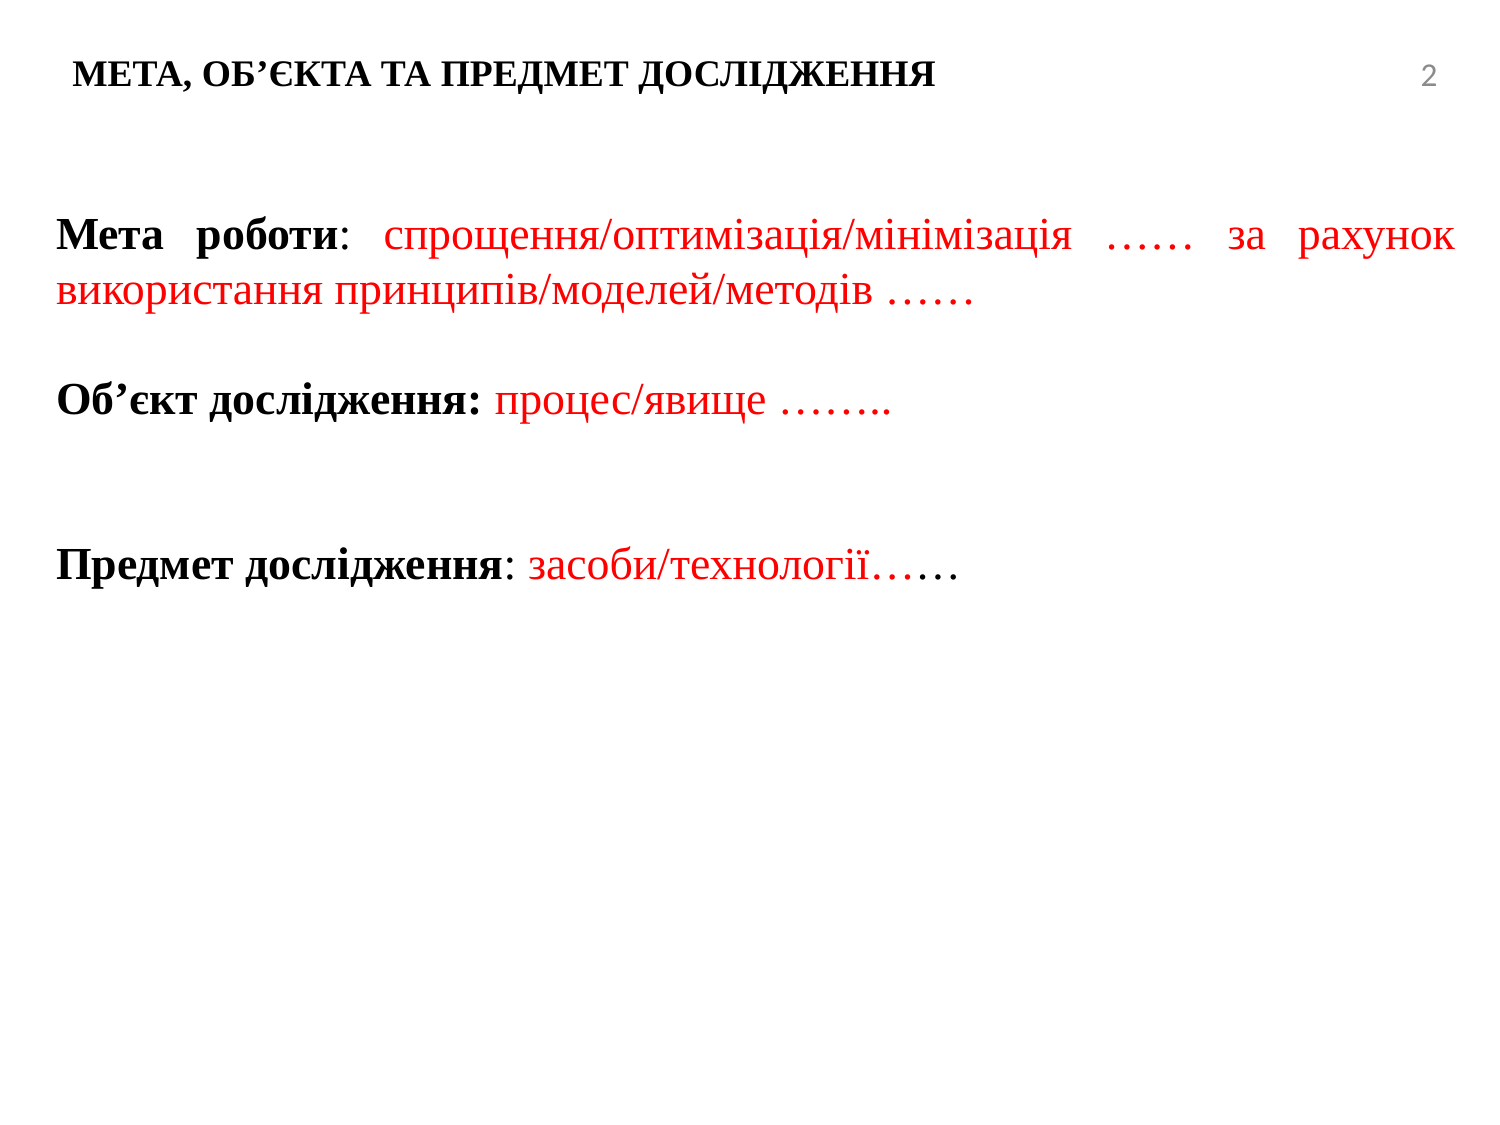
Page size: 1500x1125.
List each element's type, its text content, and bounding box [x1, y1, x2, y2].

text_box Мета роботи: спрощення/оптимізація/мінімізація …… за рахунок використання принципів/моделей/методів …… Об’єкт дослідження: процес/явище …….. Предмет дослідження: засоби/технології…… [41, 196, 1471, 651]
slide_number 2 [1408, 42, 1453, 103]
title МЕТА, ОБ’ЄКТА ТА ПРЕДМЕТ ДОСЛІДЖЕННЯ [57, 42, 1408, 106]
